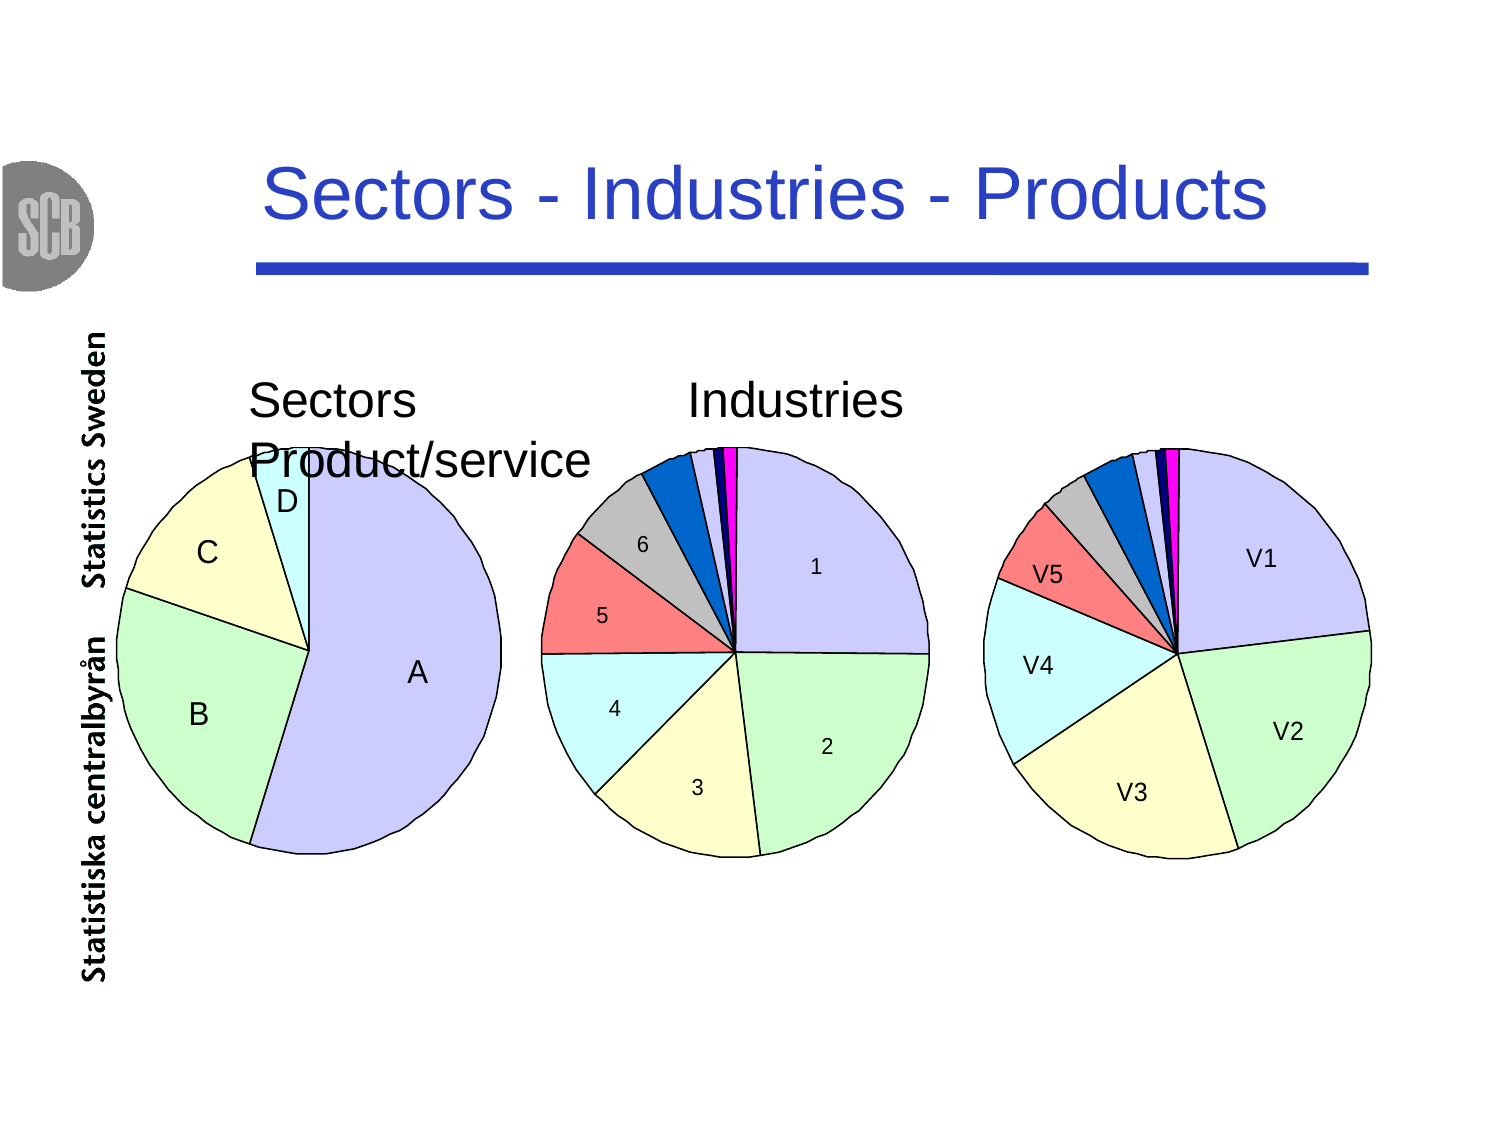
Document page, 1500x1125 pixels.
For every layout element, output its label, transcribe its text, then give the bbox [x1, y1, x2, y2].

picture [0, 102, 156, 982]
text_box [522, 438, 966, 871]
text_box Sectors Industries Product/service [233, 360, 1461, 437]
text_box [967, 438, 1467, 873]
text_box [96, 438, 521, 869]
title Sectors - Industries - Products [241, 102, 1293, 291]
